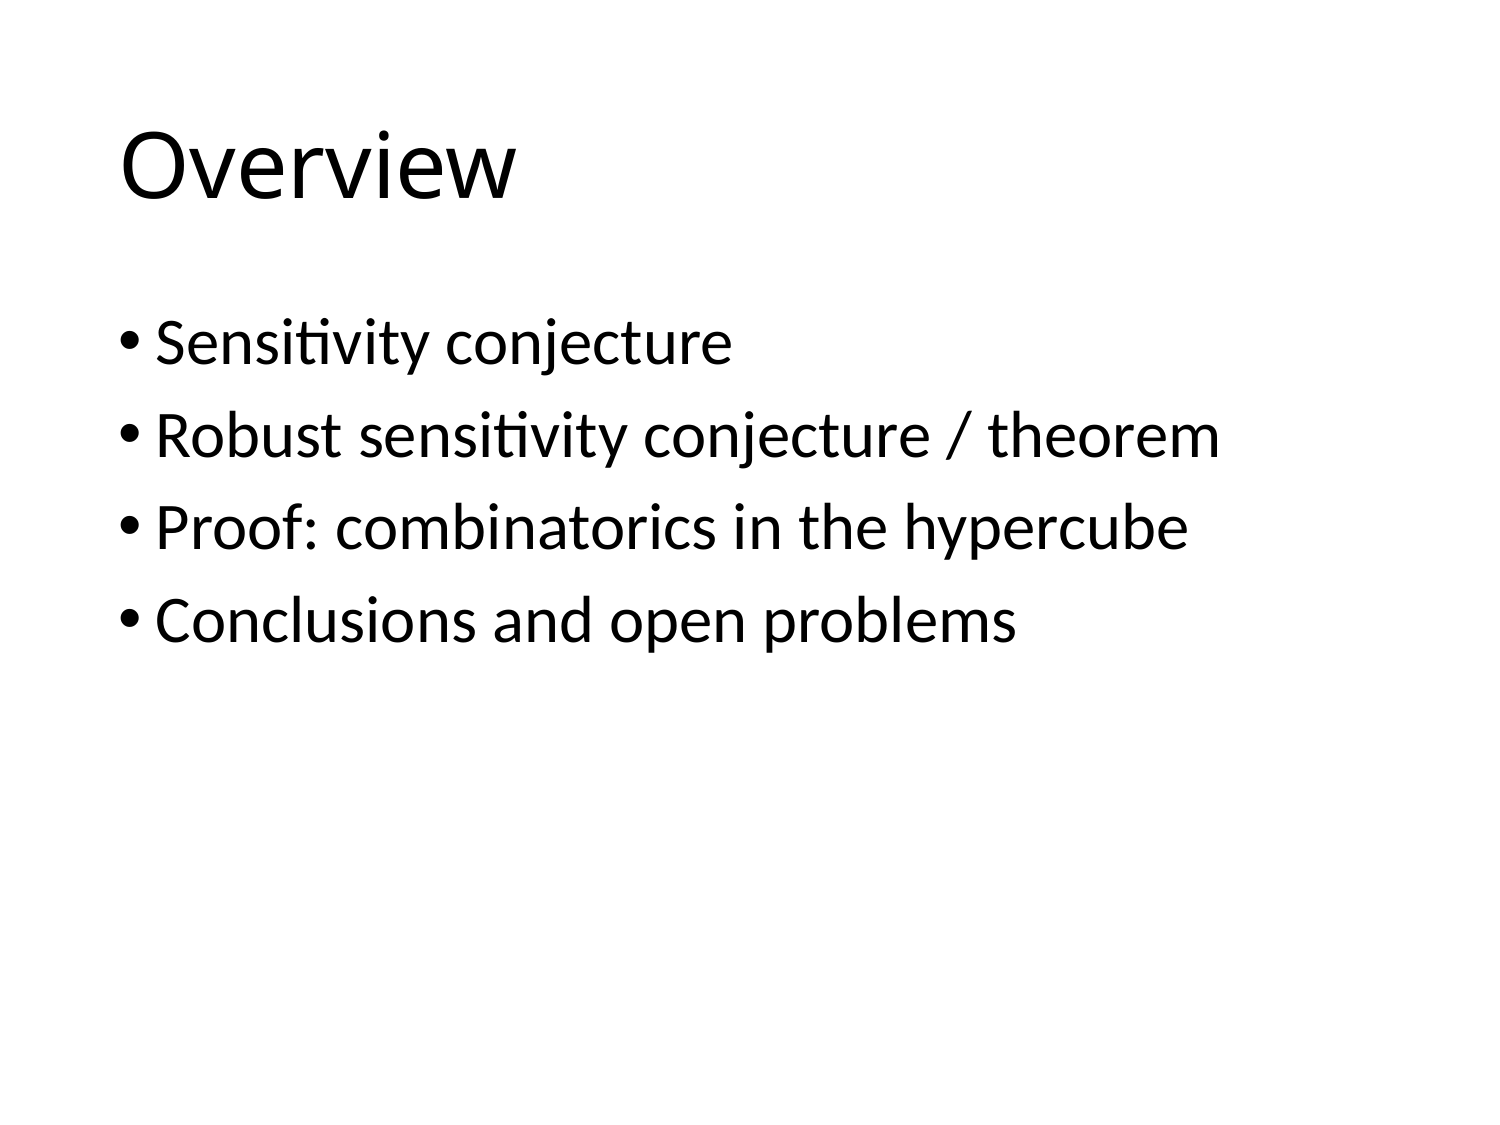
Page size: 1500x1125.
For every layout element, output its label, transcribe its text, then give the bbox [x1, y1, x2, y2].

list Sensitivity conjecture Robust sensitivity conjecture / theorem Proof: combinatorics in the hypercube Conclusions and open problems [103, 299, 1397, 1014]
title Overview [103, 59, 1397, 278]
